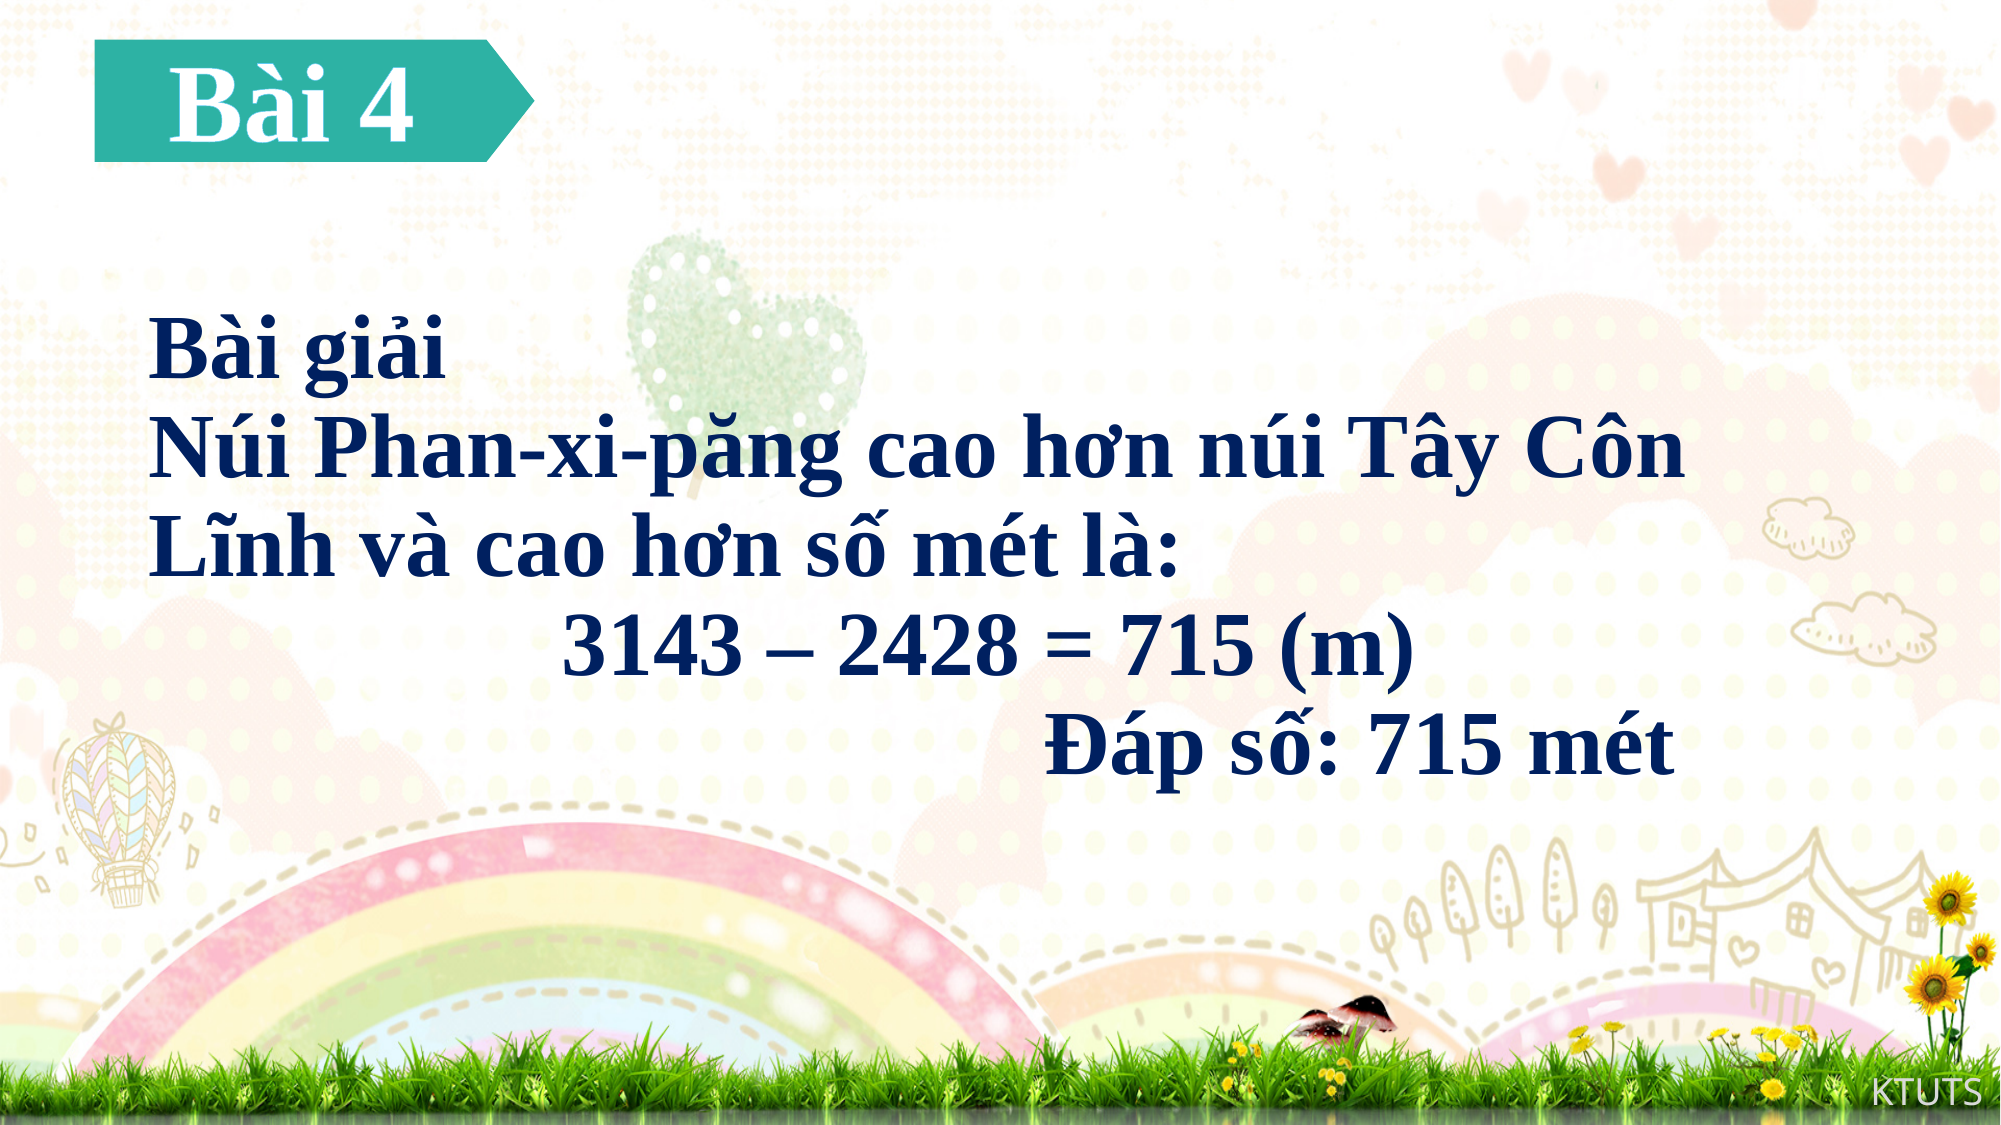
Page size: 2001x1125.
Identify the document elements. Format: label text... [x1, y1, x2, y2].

picture [0, 0, 2001, 1125]
text_box [431, 39, 535, 162]
title Bài giải Núi Phan-xi-păng cao hơn núi Tây Côn Lĩnh và cao hơn số mét là: 3143 – 2428 = 715 (m) Đáp số: 715 mét [133, 326, 1858, 768]
text_box Bài 4 [153, 21, 431, 172]
text_box [94, 39, 153, 162]
